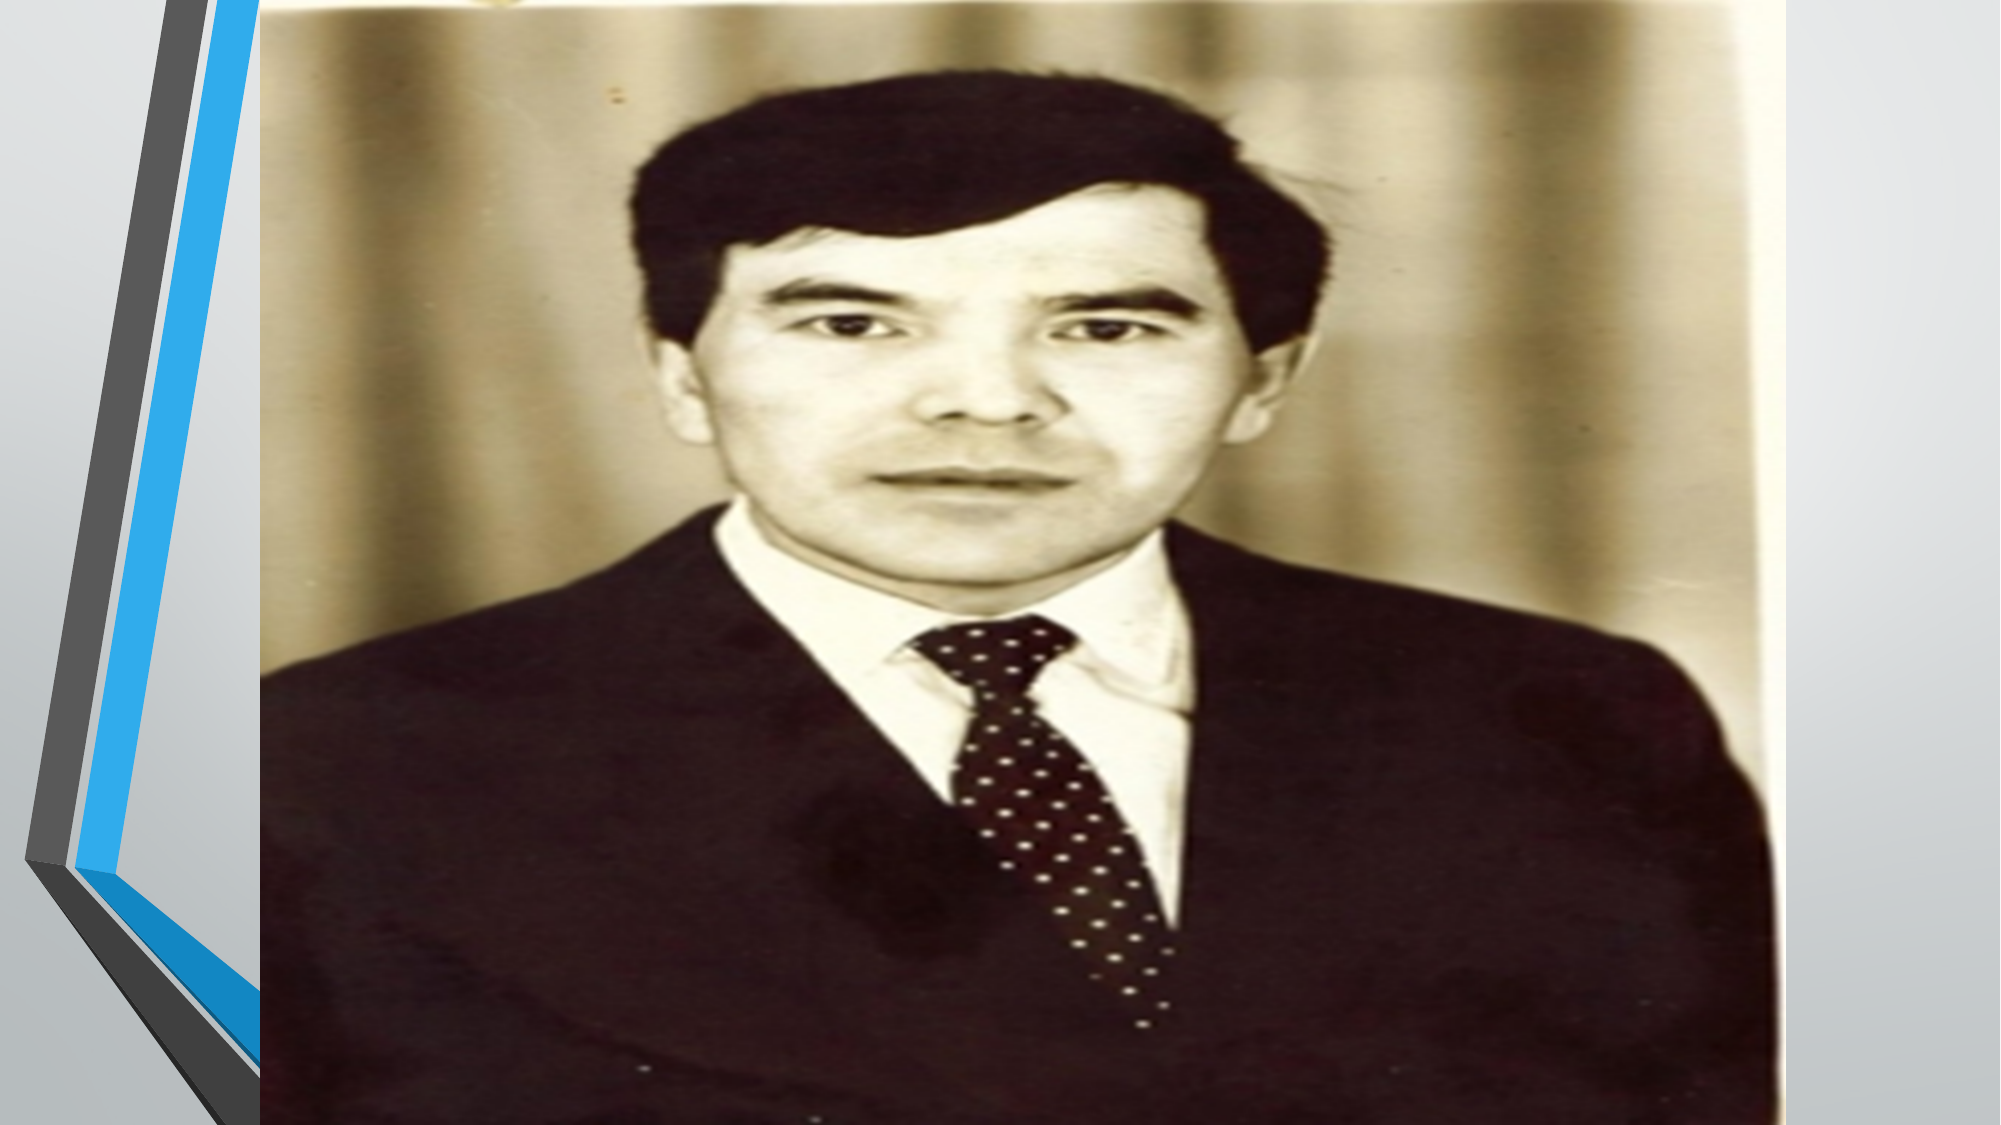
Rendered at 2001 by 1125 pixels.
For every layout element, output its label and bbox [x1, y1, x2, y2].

picture [260, 0, 1786, 1125]
